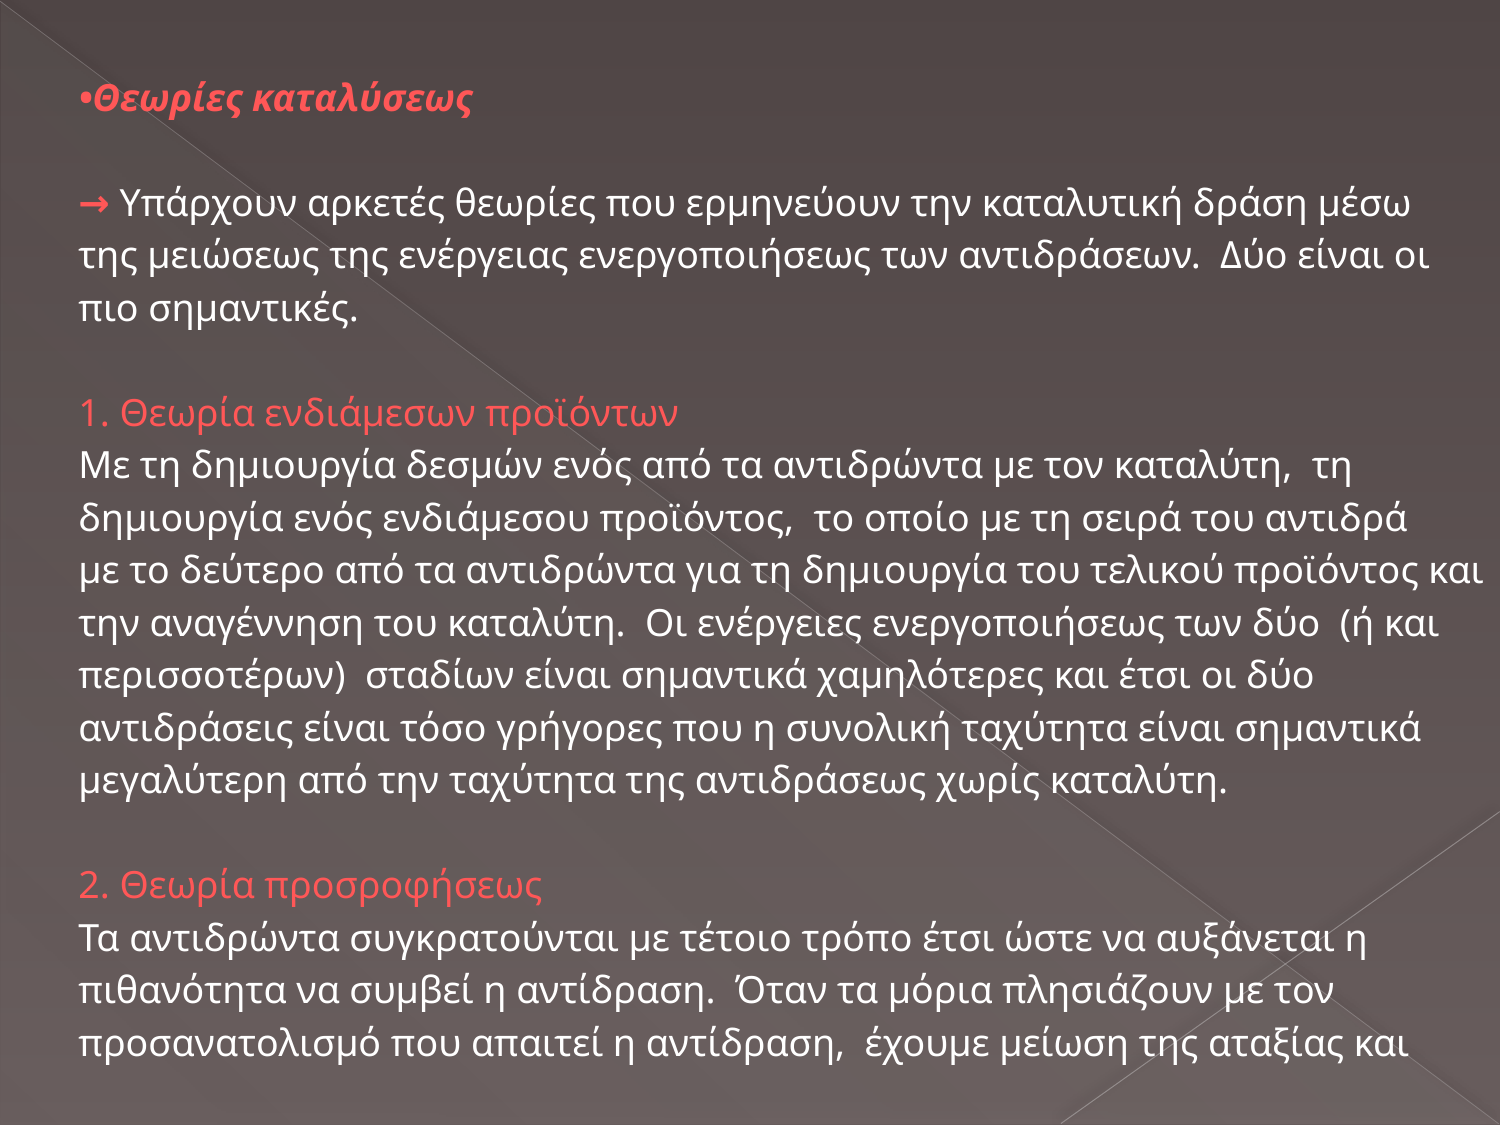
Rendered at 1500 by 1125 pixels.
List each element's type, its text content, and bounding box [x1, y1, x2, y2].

list •Θεωρίες καταλύσεως → Υπάρχουν αρκετές θεωρίες που ερμηνεύουν την καταλυτική δράση μέσω της μειώσεως της ενέργειας ενεργοποιήσεως των αντιδράσεων. Δύο είναι οι πιο σημαντικές. 1. Θεωρία ενδιάμεσων προϊόντων Με τη δημιουργία δεσμών ενός από τα αντιδρώντα με τον καταλύτη, τη δημιουργία ενός ενδιάμεσου προϊόντος, το οποίο με τη σειρά του αντιδρά με το δεύτερο από τα αντιδρώντα για τη δημιουργία του τελικού προϊόντος και την αναγέννηση του καταλύτη. Οι ενέργειες ενεργοποιήσεως των δύο (ή και περισσοτέρων) σταδίων είναι σημαντικά χαμηλότερες και έτσι οι δύο αντιδράσεις είναι τόσο γρήγορες που η συνολική ταχύτητα είναι σημαντικά μεγαλύτερη από την ταχύτητα της αντιδράσεως χωρίς καταλύτη. 2. Θεωρία προσροφήσεως Τα αντιδρώντα συγκρατούνται με τέτοιο τρόπο έτσι ώστε να αυξάνεται η πιθανότητα να συμβεί η αντίδραση. Όταν τα μόρια πλησιάζουν με τον προσανατολισμό που απαιτεί η αντίδραση, έχουμε μείωση της αταξίας και [53, 66, 1500, 1083]
